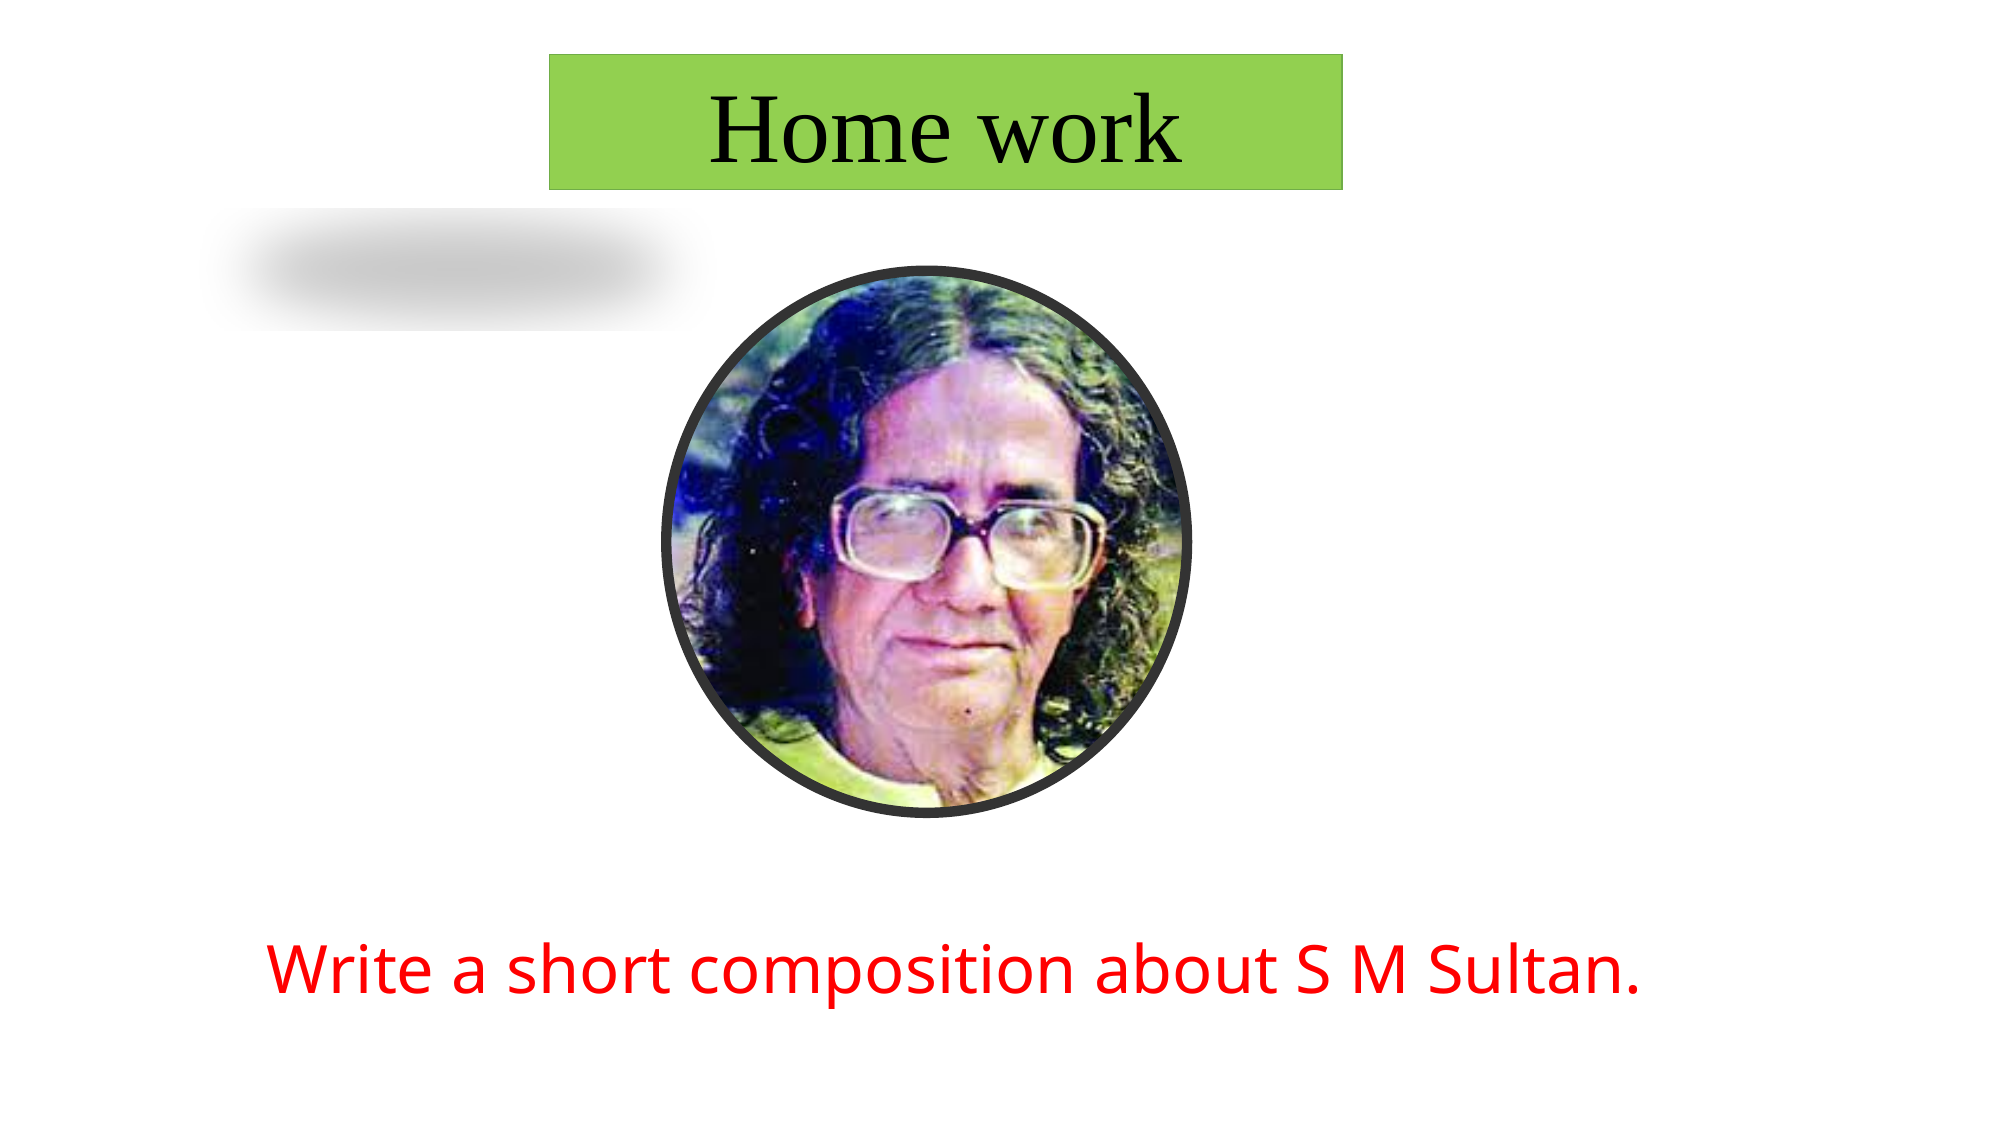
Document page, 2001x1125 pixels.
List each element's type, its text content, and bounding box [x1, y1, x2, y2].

text_box Home work [549, 54, 1343, 190]
text_box Write a short composition about S M Sultan. [234, 919, 1744, 1015]
picture [666, 270, 1188, 813]
